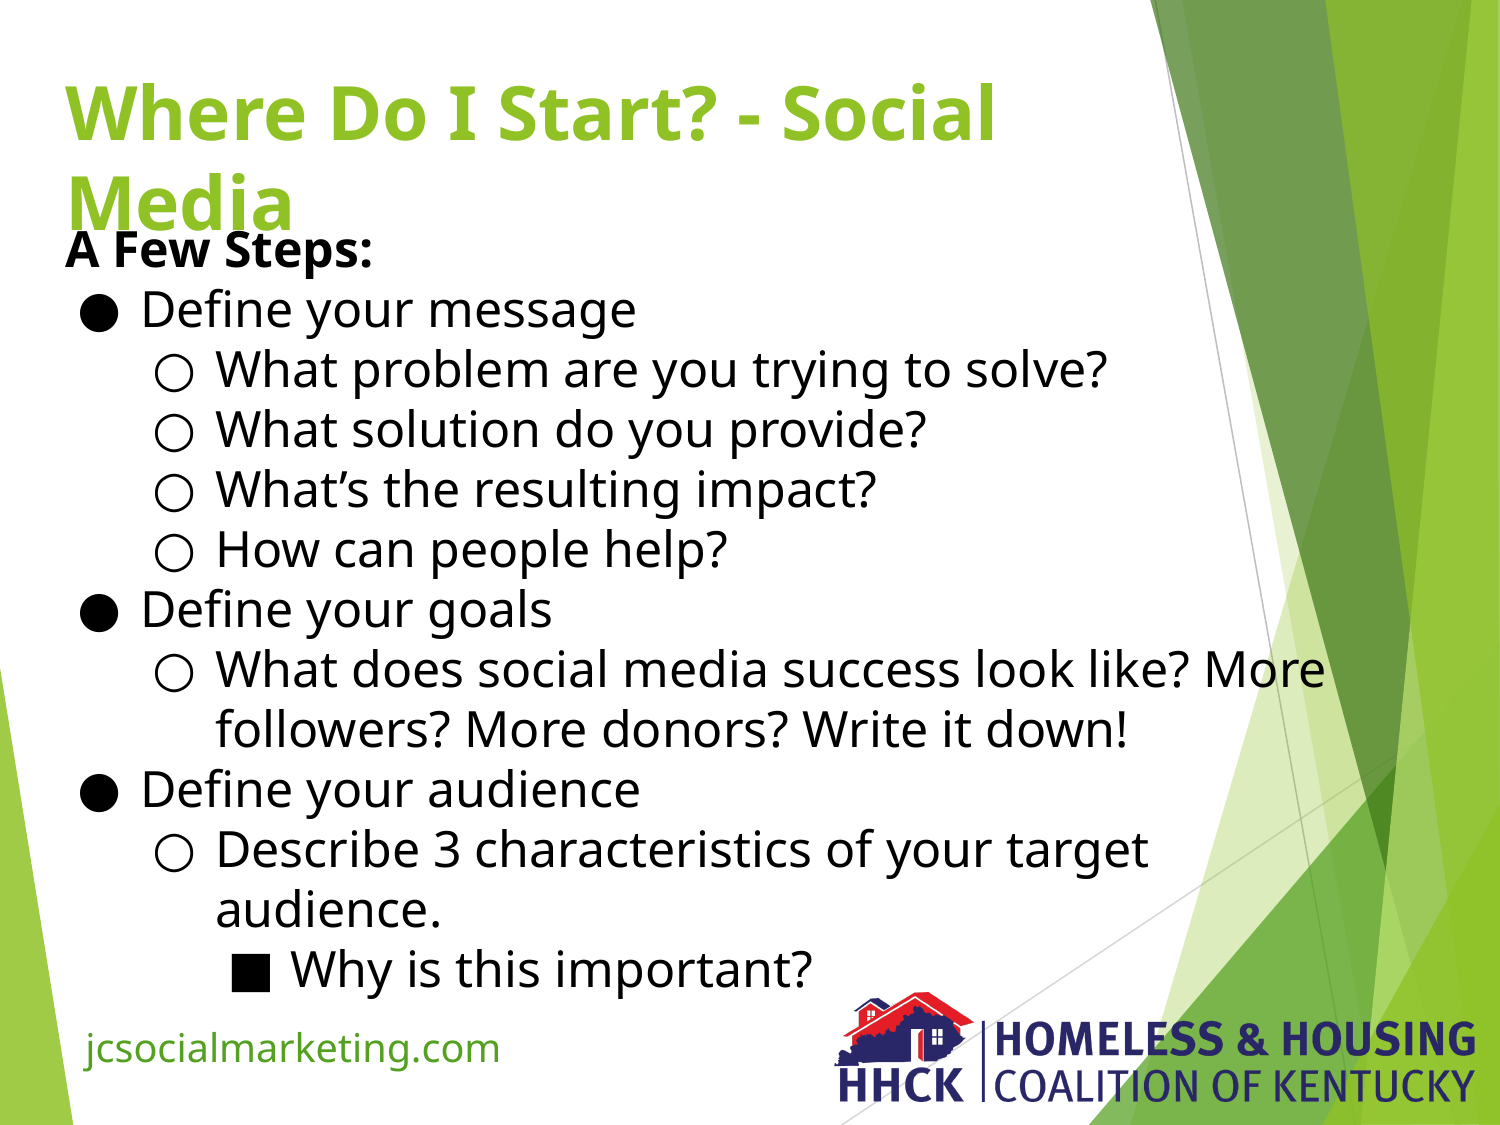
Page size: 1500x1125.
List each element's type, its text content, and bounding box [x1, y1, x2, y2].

title Where Do I Start? - Social Media [50, 58, 1221, 209]
text_box jcsocialmarketing.com [70, 1015, 829, 1078]
picture [834, 992, 1476, 1102]
text_box A Few Steps: Define your message What problem are you trying to solve? What solution do you provide? What’s the resulting impact? How can people help? Define your goals What does social media success look like? More followers? More donors? Write it down! Define your audience Describe 3 characteristics of your target audience. Why is this important? [50, 209, 1405, 1065]
